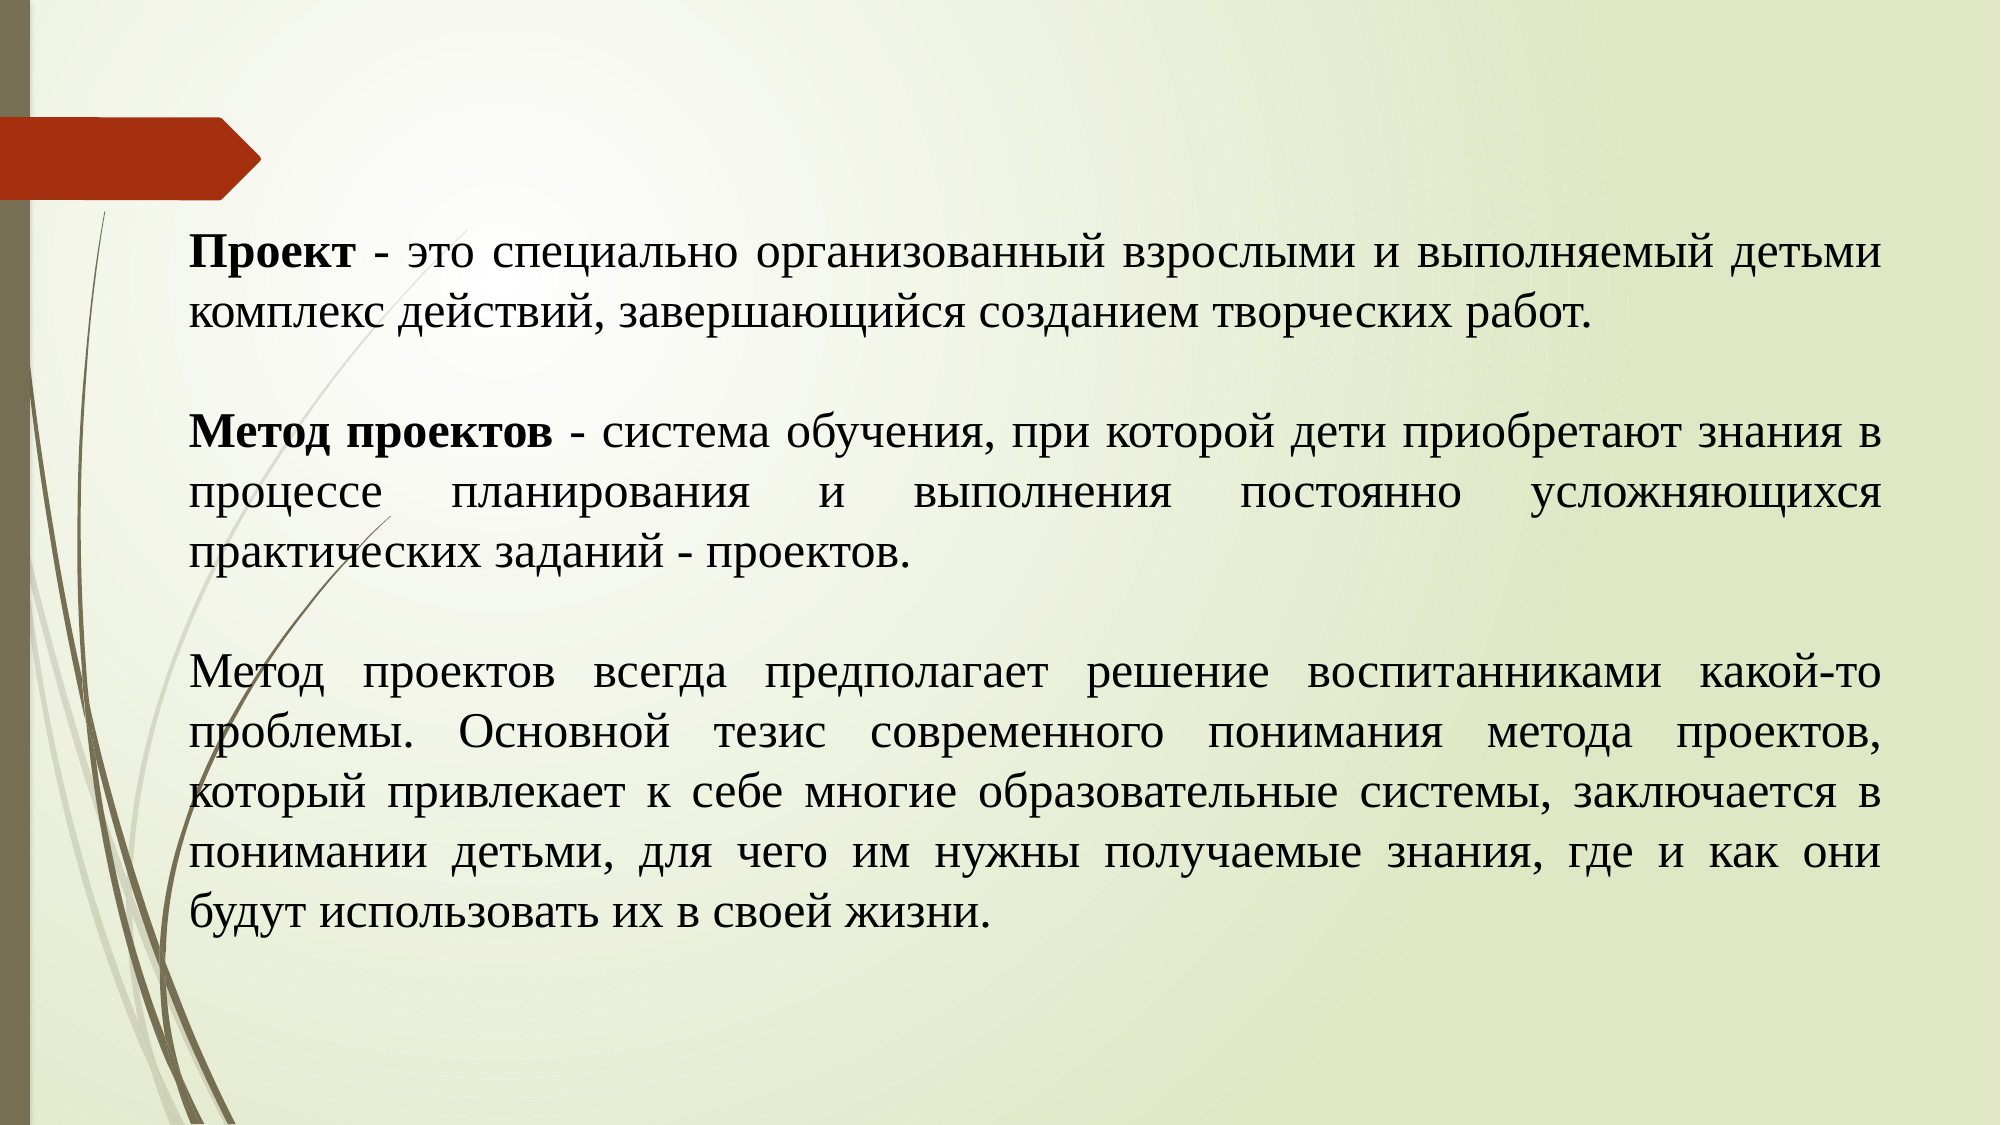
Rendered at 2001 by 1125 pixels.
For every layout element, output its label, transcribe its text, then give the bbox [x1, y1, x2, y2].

text_box Проект - это специально организованный взрослыми и выполняемый детьми комплекс действий, завершающийся созданием творческих работ. Метод проектов - система обучения, при которой дети приобретают знания в процессе планирования и выполнения постоянно усложняющихся практических заданий - проектов. Метод проектов всегда предполагает решение воспитанниками какой-то проблемы. Основной тезис современного понимания метода проектов, который привлекает к себе многие образовательные системы, заключается в понимании детьми, для чего им нужны получаемые знания, где и как они будут использовать их в своей жизни. [174, 209, 1898, 945]
